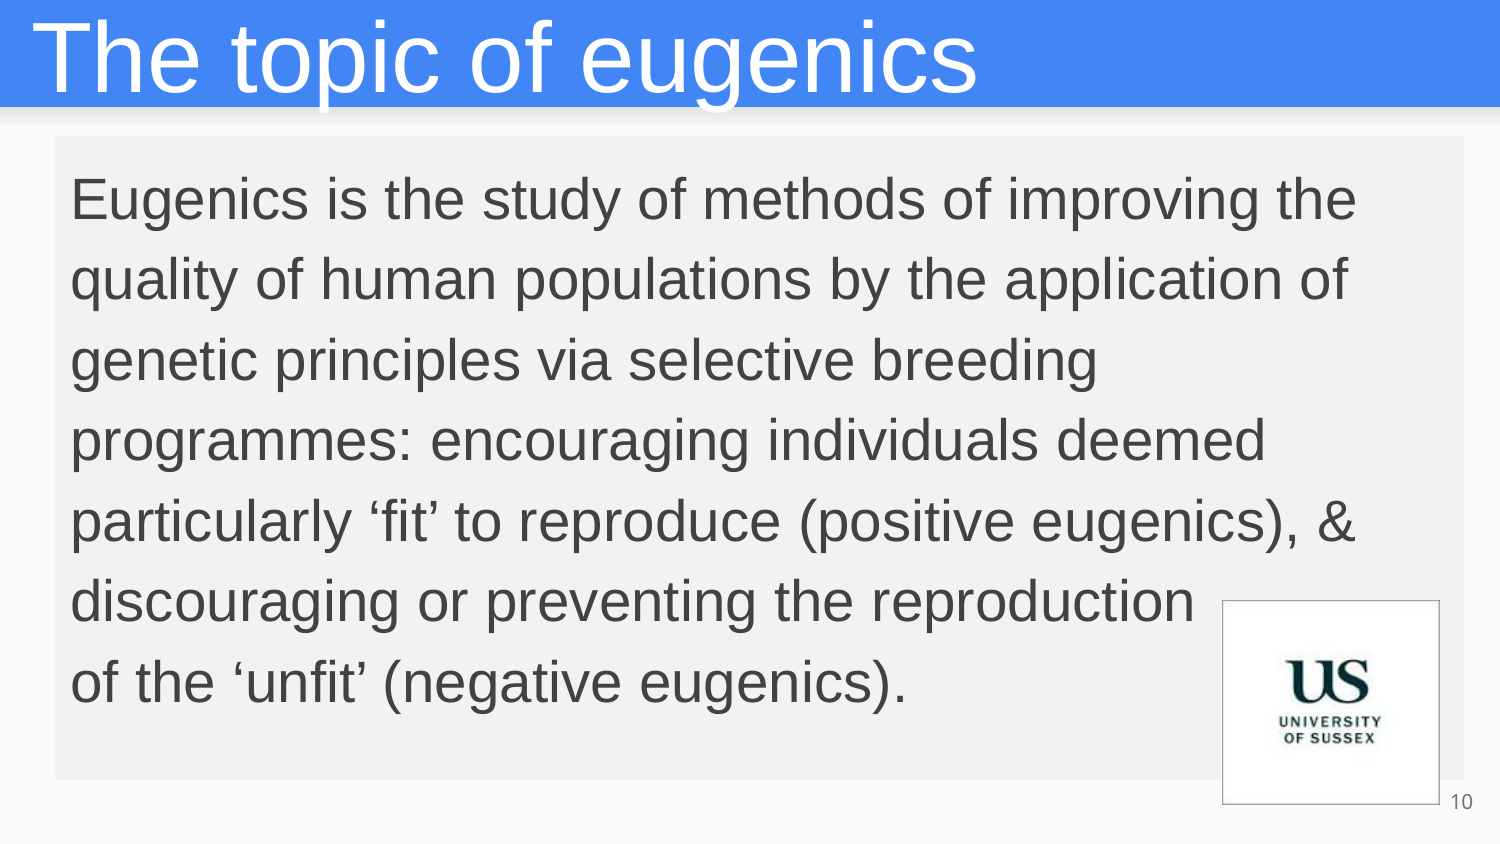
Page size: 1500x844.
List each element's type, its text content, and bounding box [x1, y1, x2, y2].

slide_number 10 [1398, 770, 1489, 835]
text_box Eugenics is the study of methods of improving the quality of human populations by the application of genetic principles via selective breeding programmes: encouraging individuals deemed particularly ‘fit’ to reproduce (positive eugenics), & discouraging or preventing the reproduction of the ‘unfit’ (negative eugenics). [55, 135, 1464, 780]
picture [1222, 600, 1441, 805]
title The topic of eugenics [16, 2, 1464, 102]
